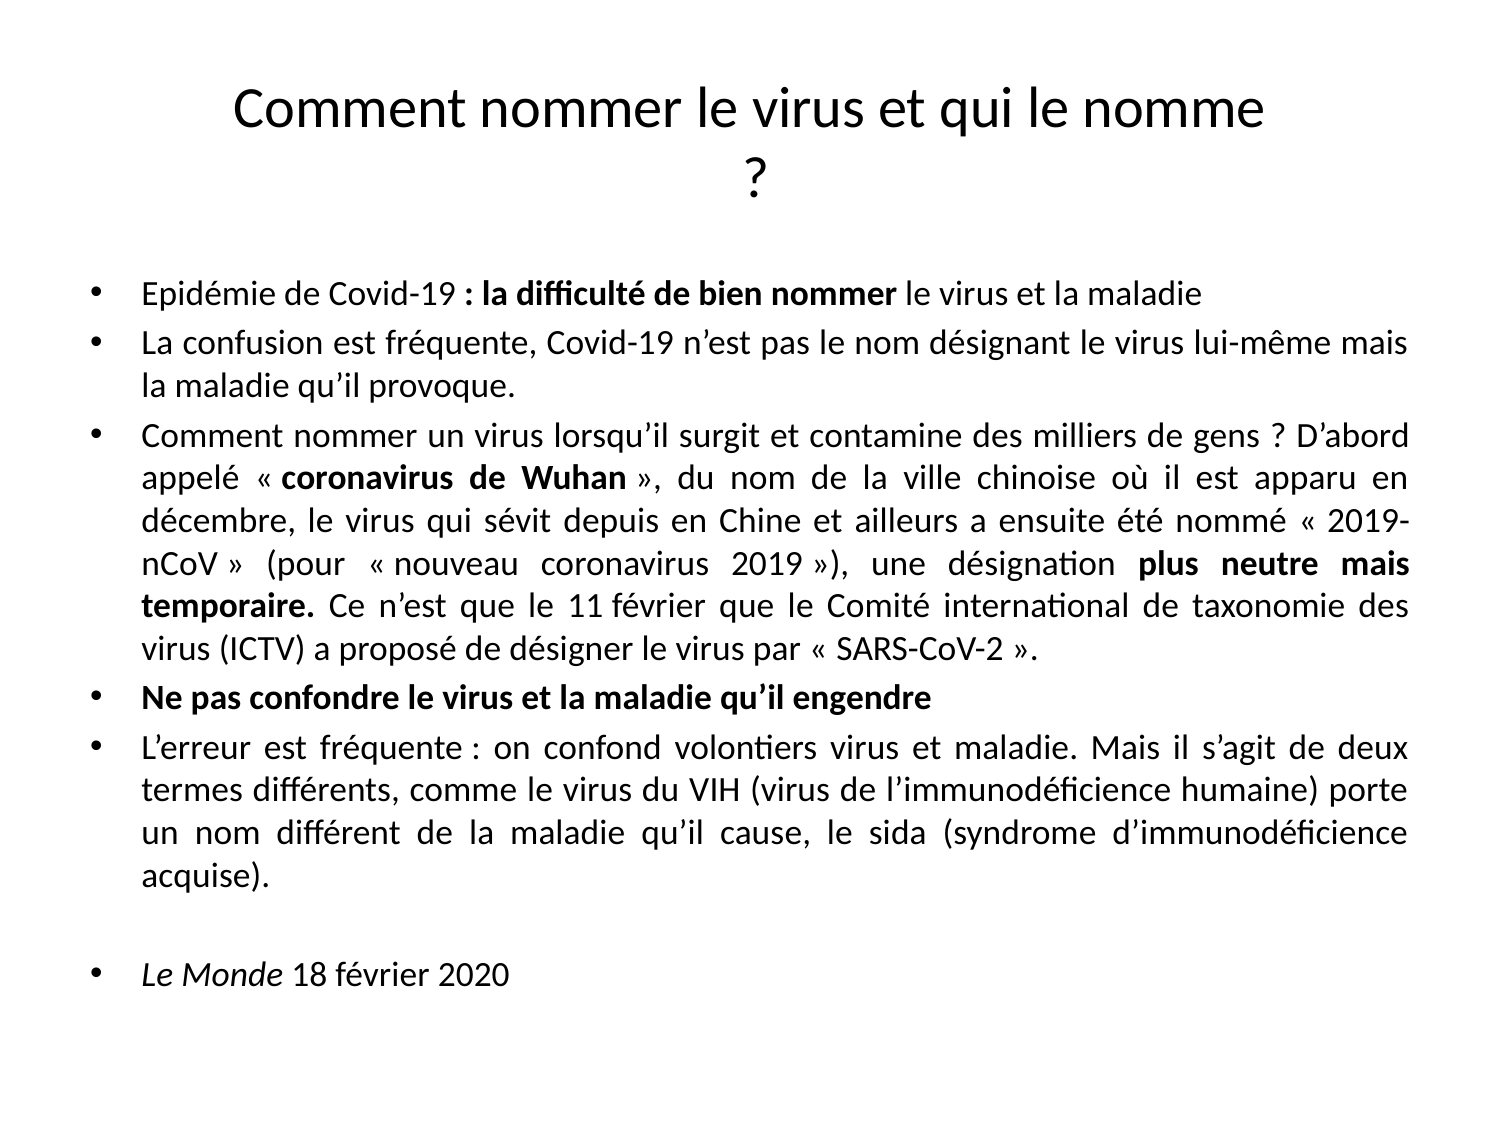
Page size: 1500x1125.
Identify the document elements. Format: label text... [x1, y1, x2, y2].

list Epidémie de Covid-19 : la difficulté de bien nommer le virus et la maladie La confusion est fréquente, Covid-19 n’est pas le nom désignant le virus lui-même mais la maladie qu’il provoque. Comment nommer un virus lorsqu’il surgit et contamine des milliers de gens ? D’abord appelé « coronavirus de Wuhan », du nom de la ville chinoise où il est apparu en décembre, le virus qui sévit depuis en Chine et ailleurs a ensuite été nommé « 2019-nCoV » (pour « nouveau coronavirus 2019 »), une désignation plus neutre mais temporaire. Ce n’est que le 11 février que le Comité international de taxonomie des virus (ICTV) a proposé de désigner le virus par « SARS-CoV-2 ». Ne pas confondre le virus et la maladie qu’il engendre L’erreur est fréquente : on confond volontiers virus et maladie. Mais il s’agit de deux termes différents, comme le virus du VIH (virus de l’immunodéficience humaine) porte un nom différent de la maladie qu’il cause, le sida (syndrome d’immunodéficience acquise). Le Monde 18 février 2020 [75, 262, 1425, 1005]
title Comment nommer le virus et qui le nomme ? [75, 45, 1425, 233]
